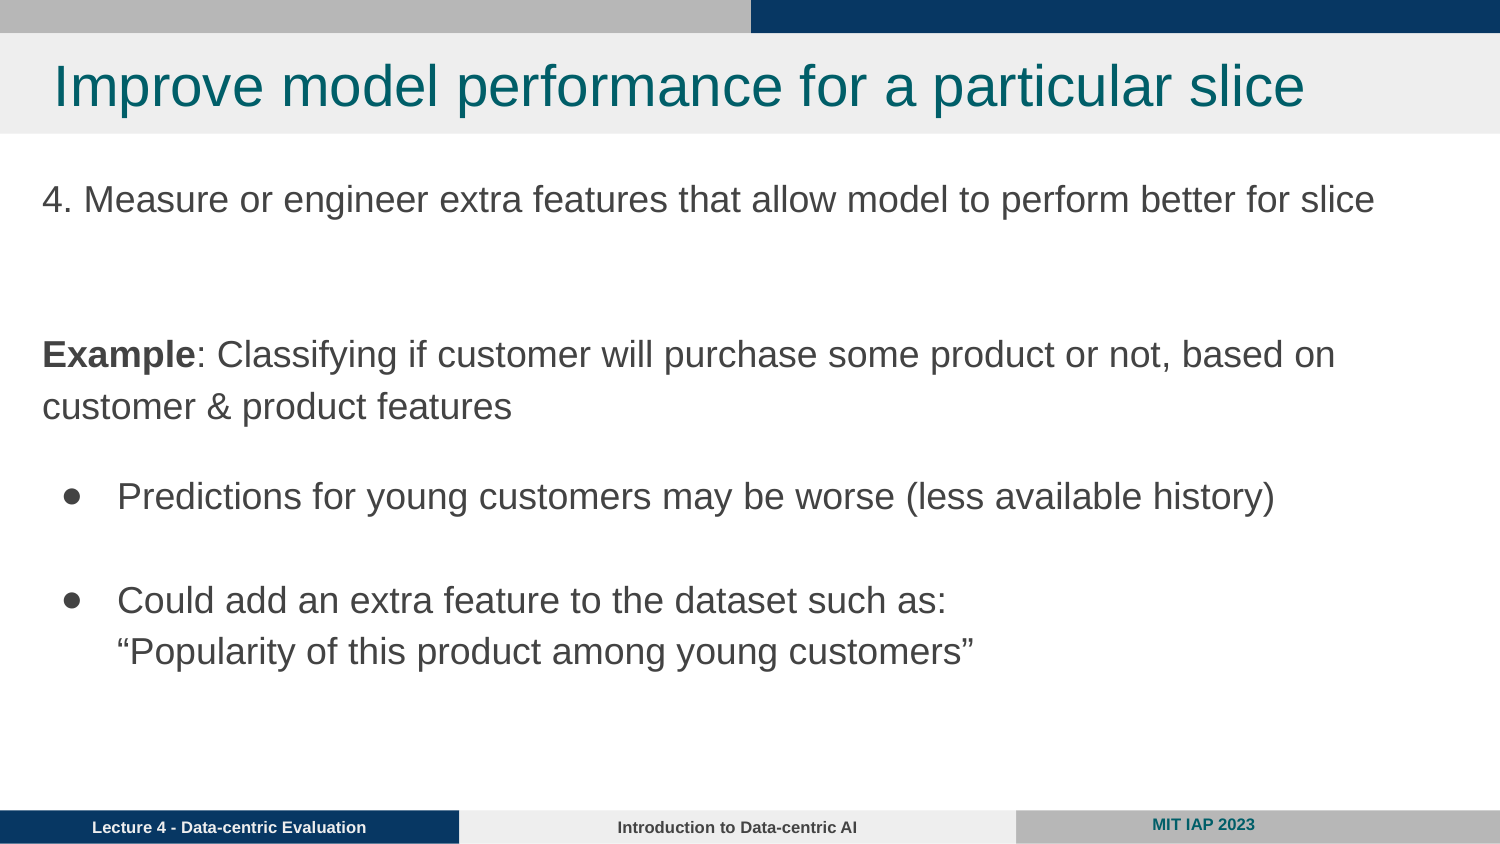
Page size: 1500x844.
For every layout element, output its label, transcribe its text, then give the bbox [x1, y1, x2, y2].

title Improve model performance for a particular slice [38, 33, 1437, 134]
list 4. Measure or engineer extra features that allow model to perform better for slice Example: Classifying if customer will purchase some product or not, based on customer & product features Predictions for young customers may be worse (less available history) Could add an extra feature to the dataset such as: “Popularity of this product among young customers” [26, 153, 1425, 649]
